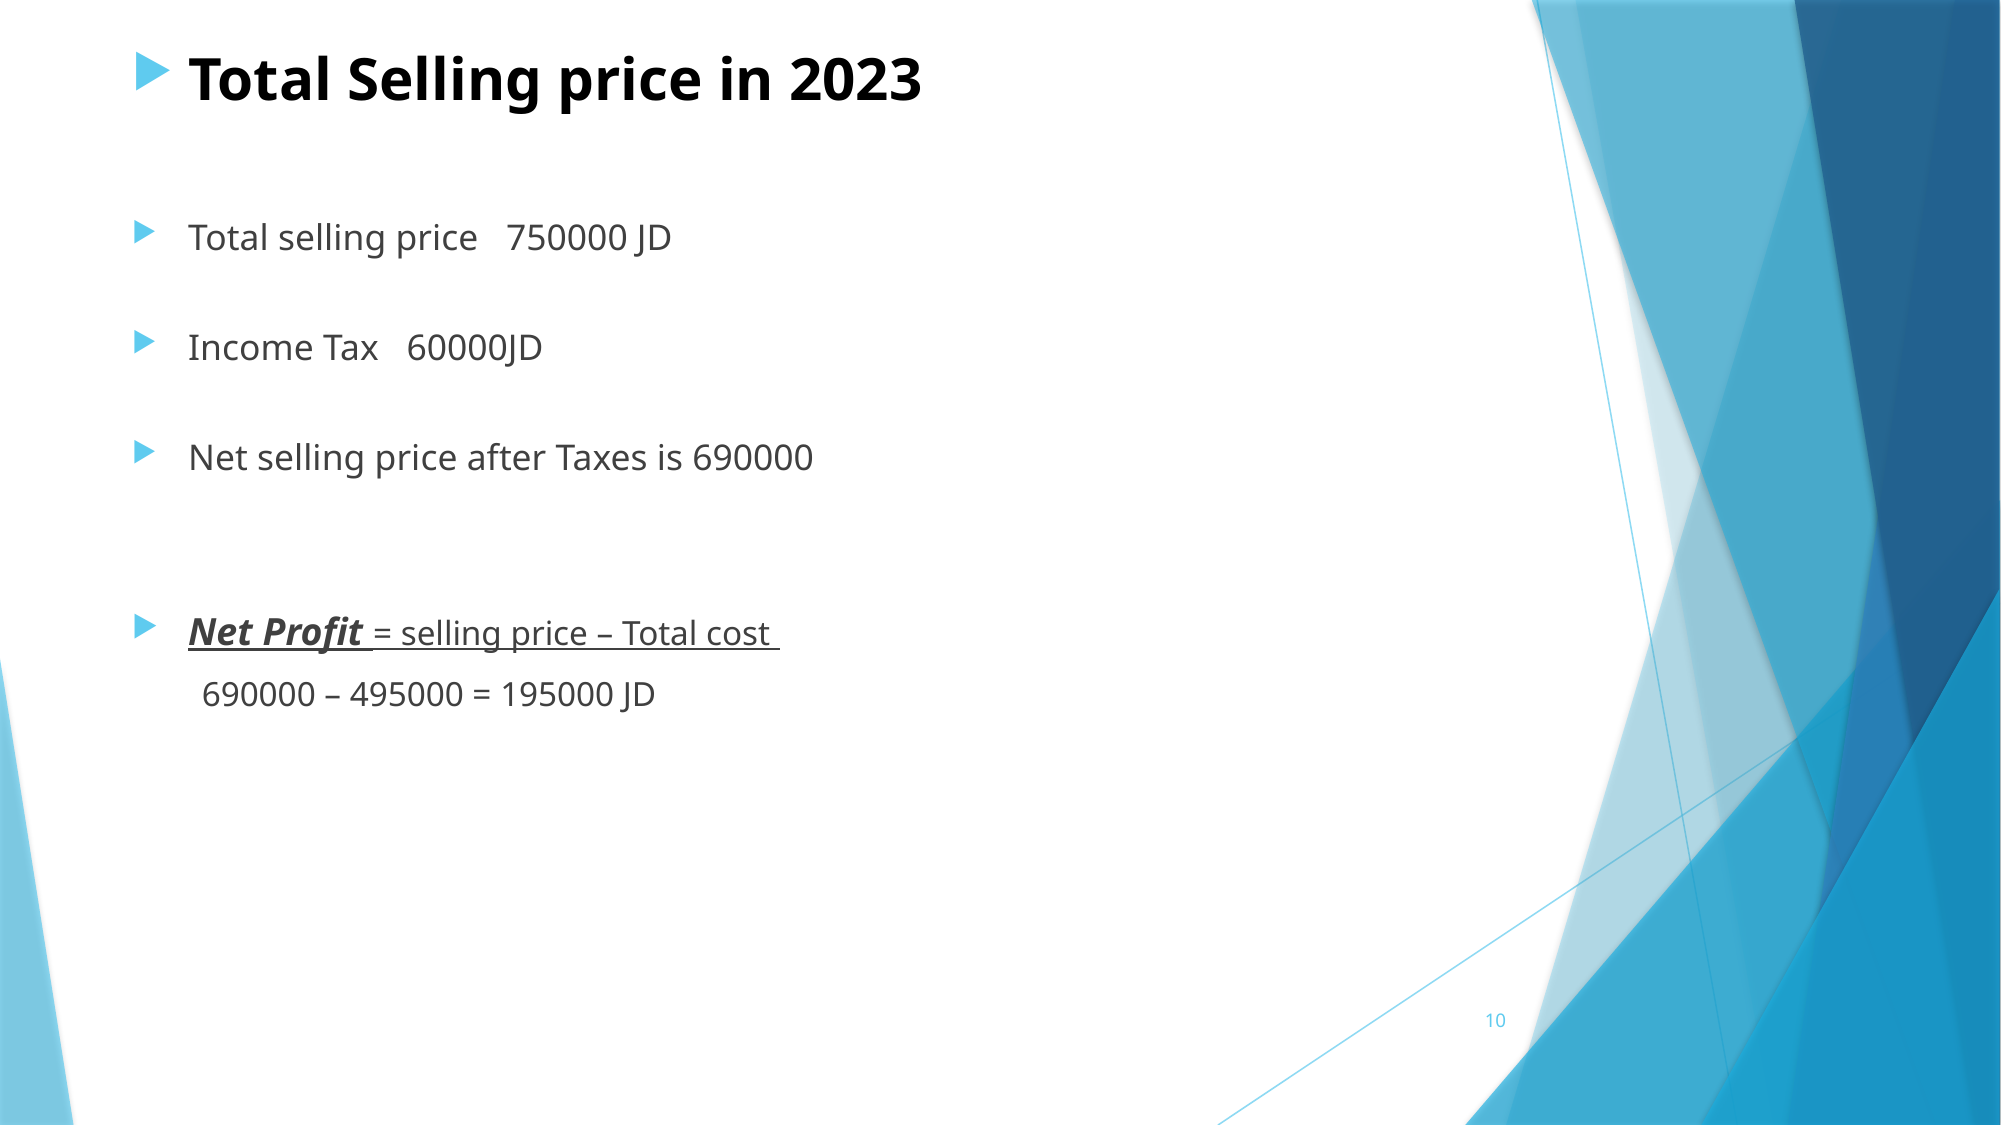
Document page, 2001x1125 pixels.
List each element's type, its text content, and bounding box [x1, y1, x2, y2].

list Total Selling price in 2023 Total selling price 750000 JD Income Tax 60000JD Net selling price after Taxes is 690000 Net Profit = selling price – Total cost 690000 – 495000 = 195000 JD [116, 34, 1528, 991]
slide_number 10 [1409, 991, 1522, 1051]
